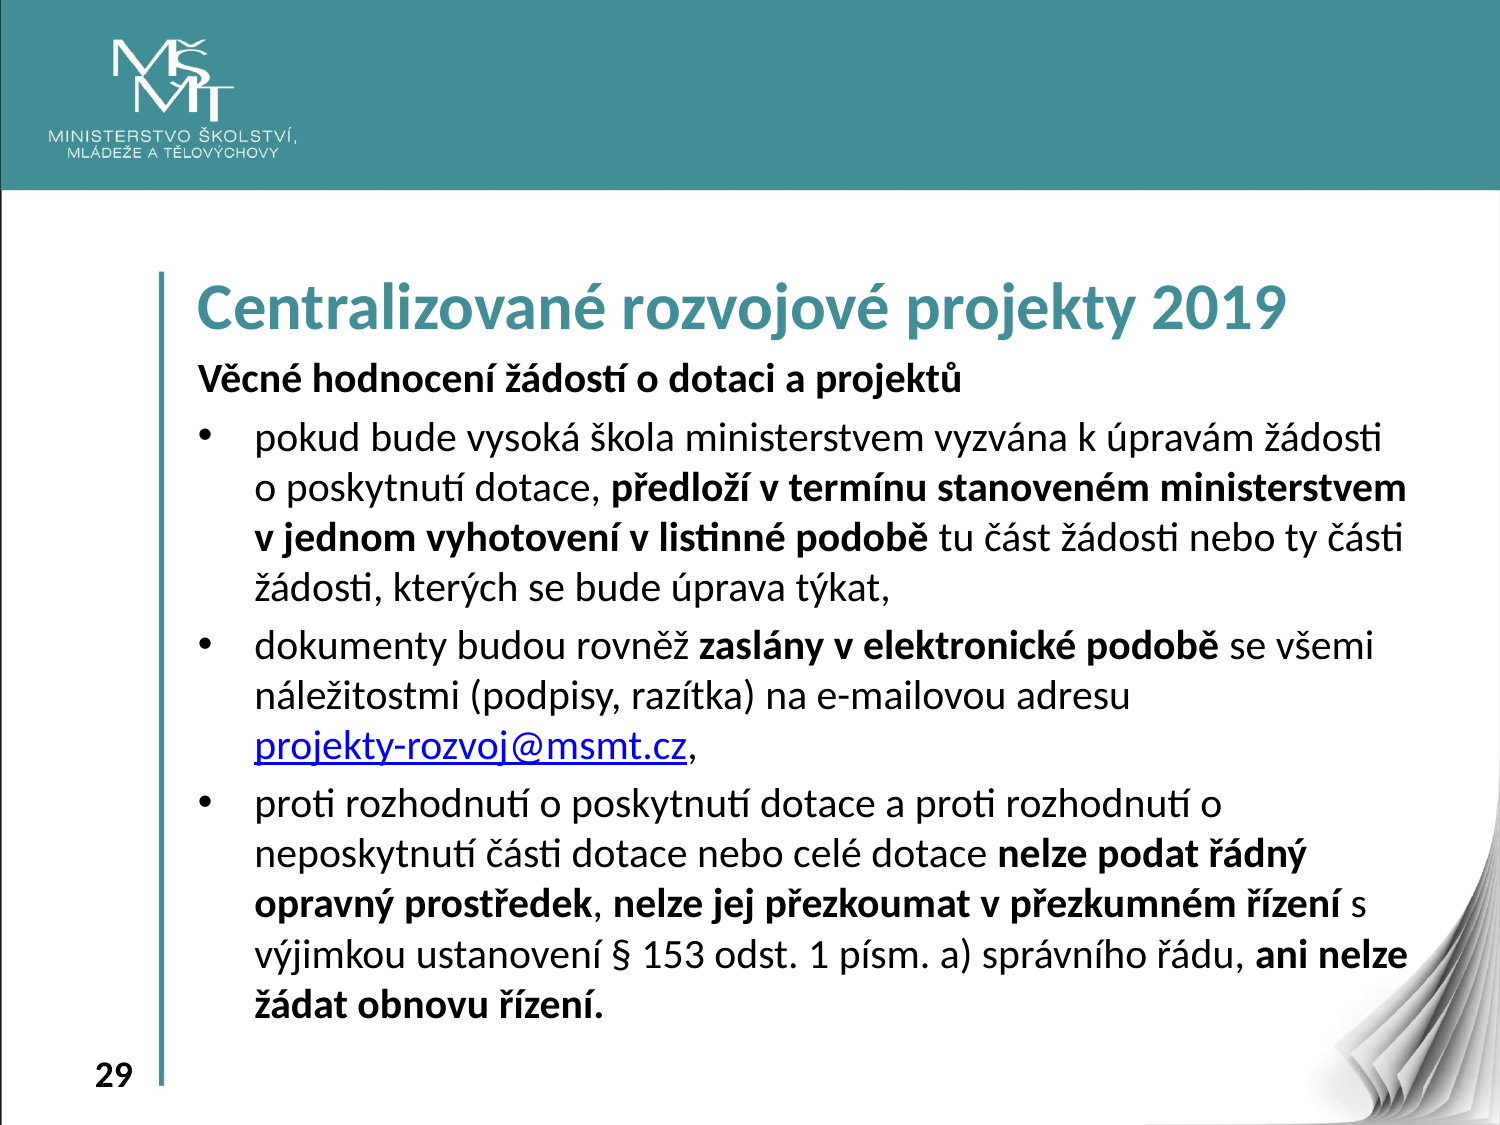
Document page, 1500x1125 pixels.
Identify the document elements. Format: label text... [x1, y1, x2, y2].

picture [0, 0, 1500, 1125]
list Centralizované rozvojové projekty 2019 Věcné hodnocení žádostí o dotaci a projektů pokud bude vysoká škola ministerstvem vyzvána k úpravám žádosti o poskytnutí dotace, předloží v termínu stanoveném ministerstvem v jednom vyhotovení v listinné podobě tu část žádosti nebo ty části žádosti, kterých se bude úprava týkat, dokumenty budou rovněž zaslány v elektronické podobě se všemi náležitostmi (podpisy, razítka) na e-mailovou adresu projekty-rozvoj@msmt.cz, proti rozhodnutí o poskytnutí dotace a proti rozhodnutí o neposkytnutí části dotace nebo celé dotace nelze podat řádný opravný prostředek, nelze jej přezkoumat v přezkumném řízení s výjimkou ustanovení § 153 odst. 1 písm. a) správního řádu, ani nelze žádat obnovu řízení. [183, 255, 1425, 1083]
